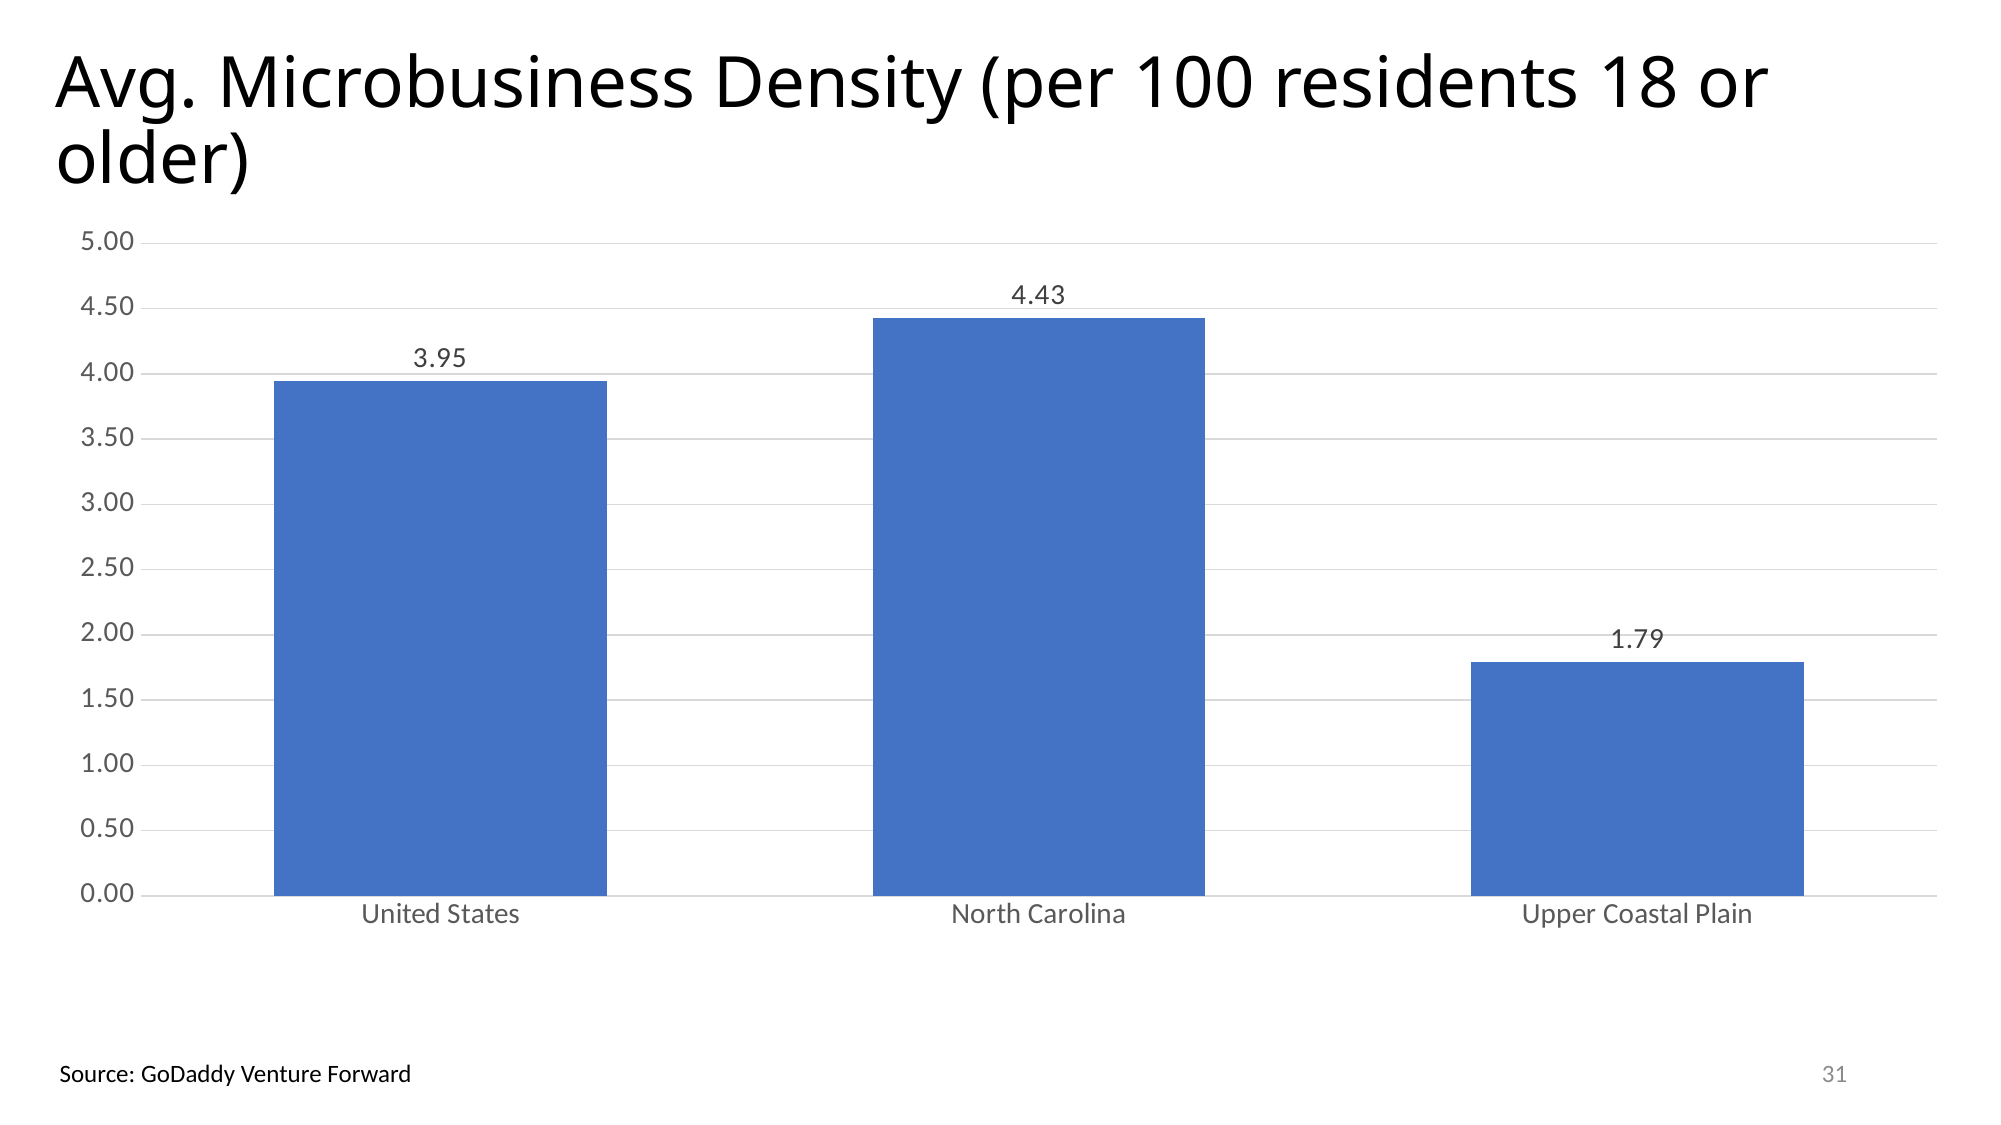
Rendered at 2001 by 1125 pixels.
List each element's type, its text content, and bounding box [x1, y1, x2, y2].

slide_number 31 [1412, 1042, 1863, 1103]
chart [40, 214, 1960, 1026]
text_box Source: GoDaddy Venture Forward [44, 1049, 434, 1095]
title Avg. Microbusiness Density (per 100 residents 18 or older) [40, 29, 1955, 214]
